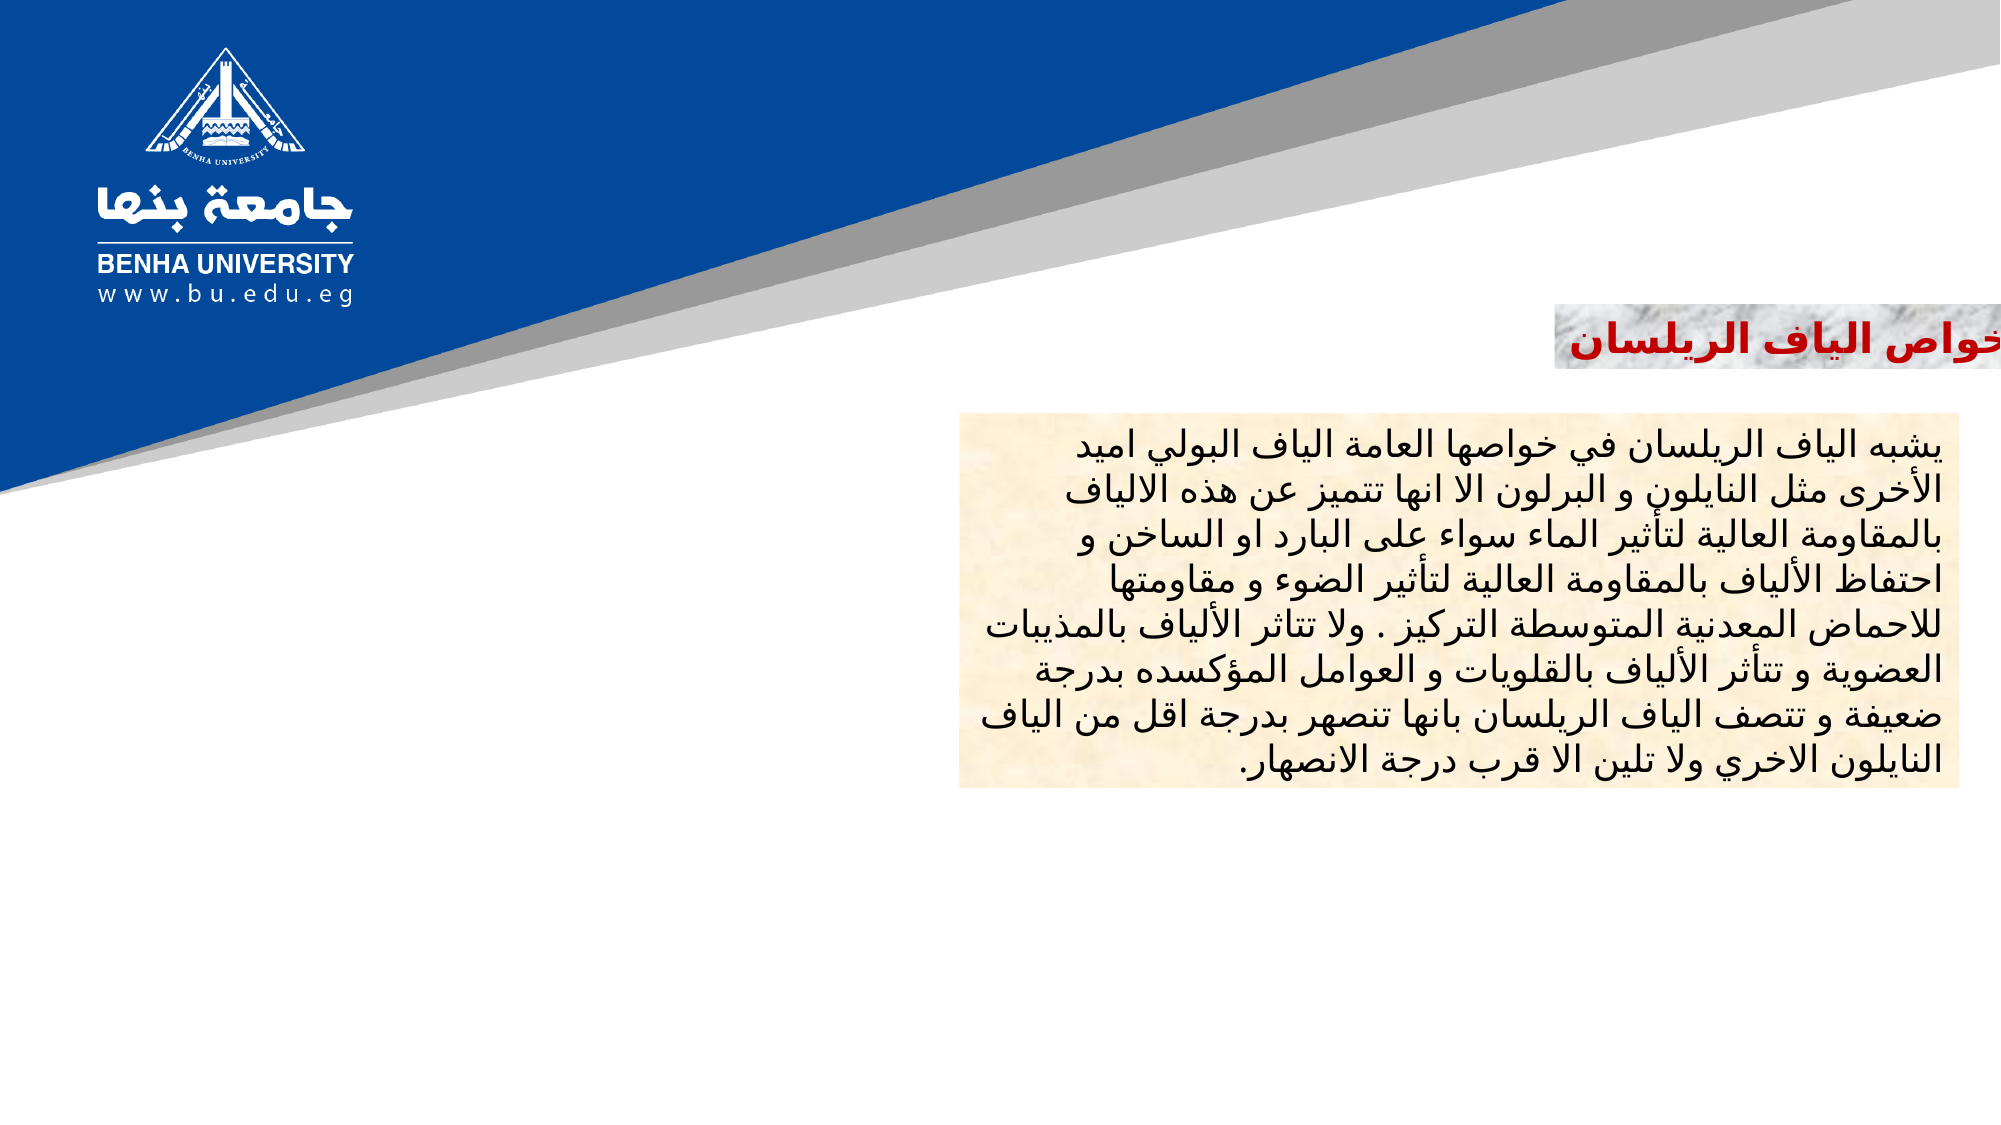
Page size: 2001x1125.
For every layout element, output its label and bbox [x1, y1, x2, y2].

list [0, 0, 2000, 1125]
